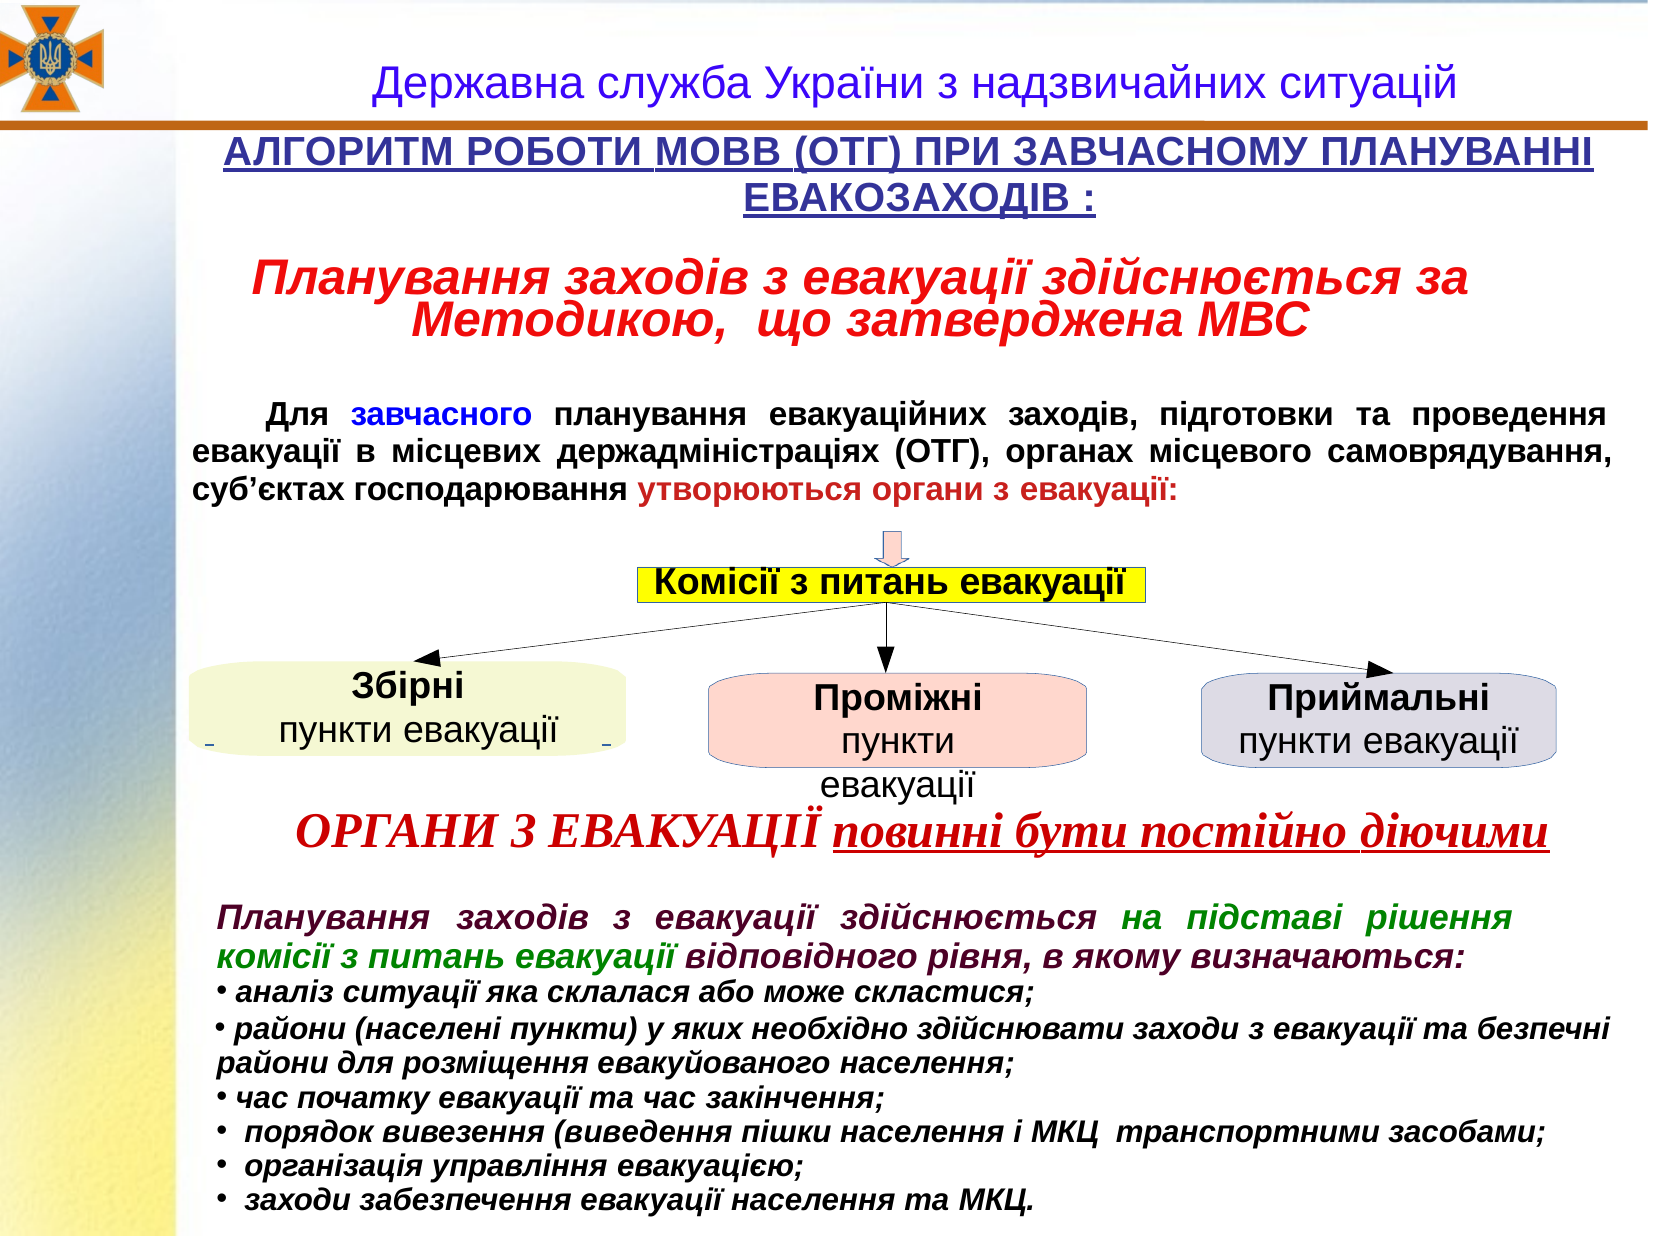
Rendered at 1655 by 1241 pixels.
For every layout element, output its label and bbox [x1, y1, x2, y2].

text_box [413, 531, 1394, 679]
text_box [188, 661, 1087, 768]
text_box [0, 0, 1653, 1236]
text_box [1201, 672, 1557, 768]
